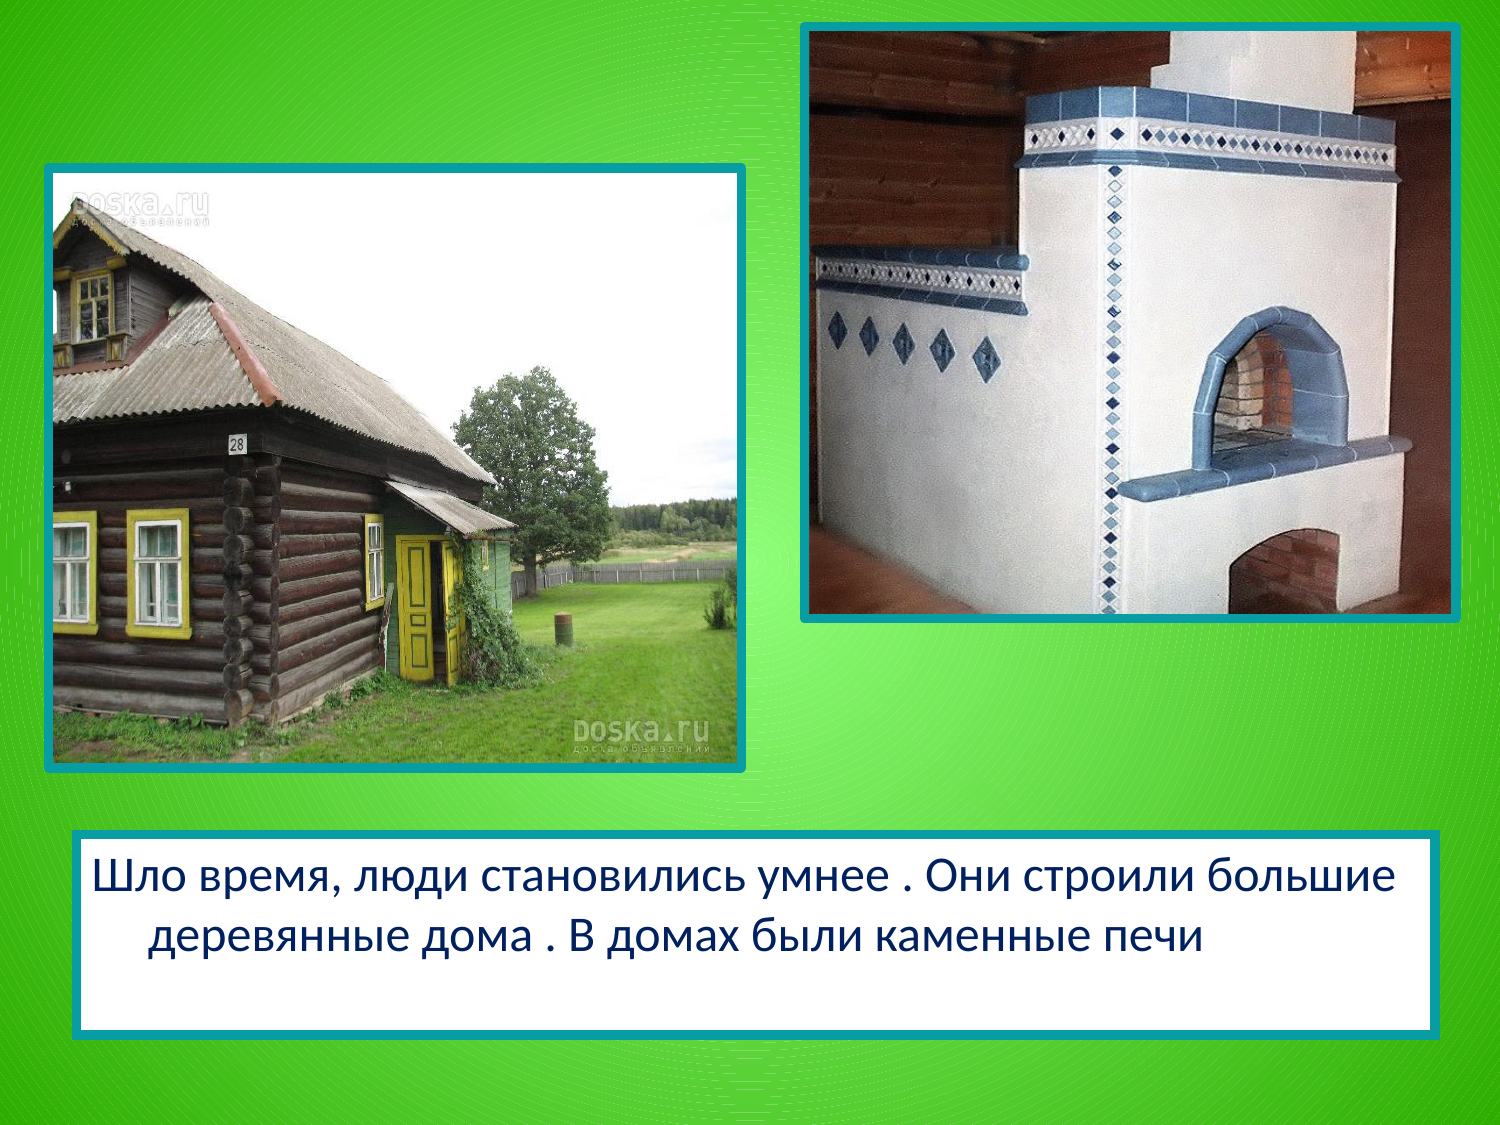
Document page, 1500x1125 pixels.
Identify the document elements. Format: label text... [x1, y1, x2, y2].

picture [52, 172, 738, 764]
picture [808, 30, 1452, 615]
list Шло время, люди становились умнее . Они строили большие деревянные дома . В домах были каменные печи [76, 833, 1436, 1036]
